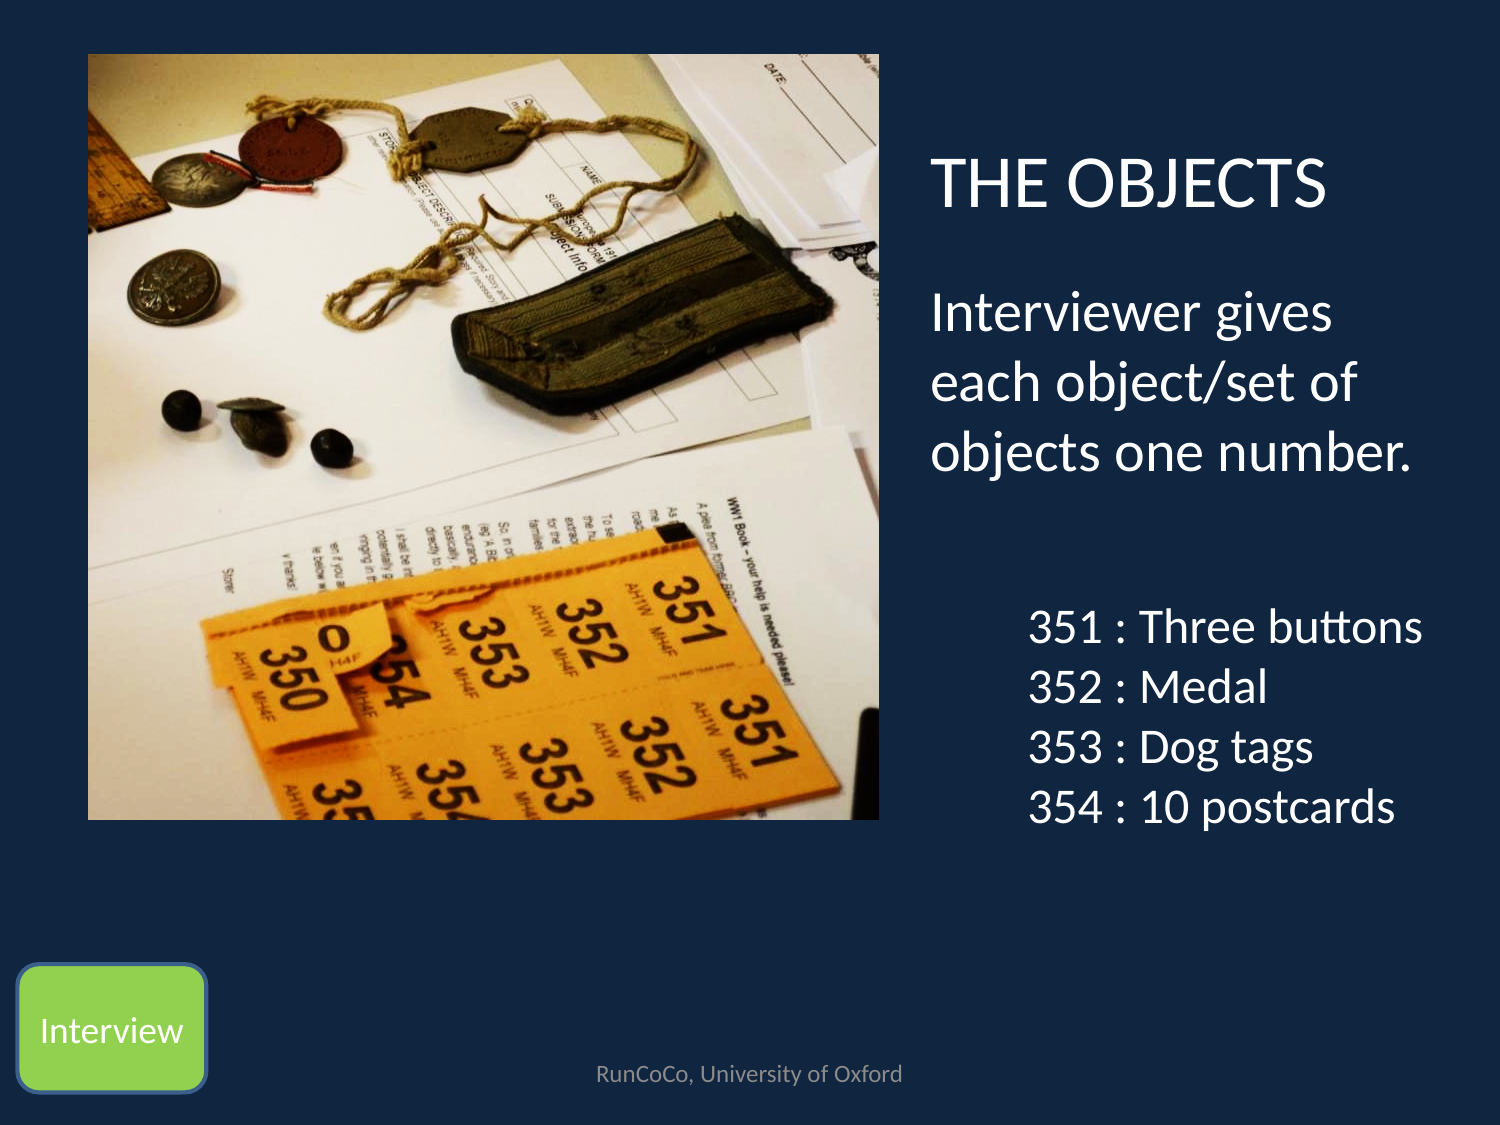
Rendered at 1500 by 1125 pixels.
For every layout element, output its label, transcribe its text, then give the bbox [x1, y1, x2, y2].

picture [88, 54, 880, 820]
text_box Interview [15, 962, 209, 1095]
text_box THE OBJECTS Interviewer gives each object/set of objects one number. [915, 125, 1447, 551]
footer RunCoCo, University of Oxford [512, 1042, 988, 1103]
text_box 351 : Three buttons 352 : Medal 353 : Dog tags 354 : 10 postcards [1012, 586, 1439, 841]
